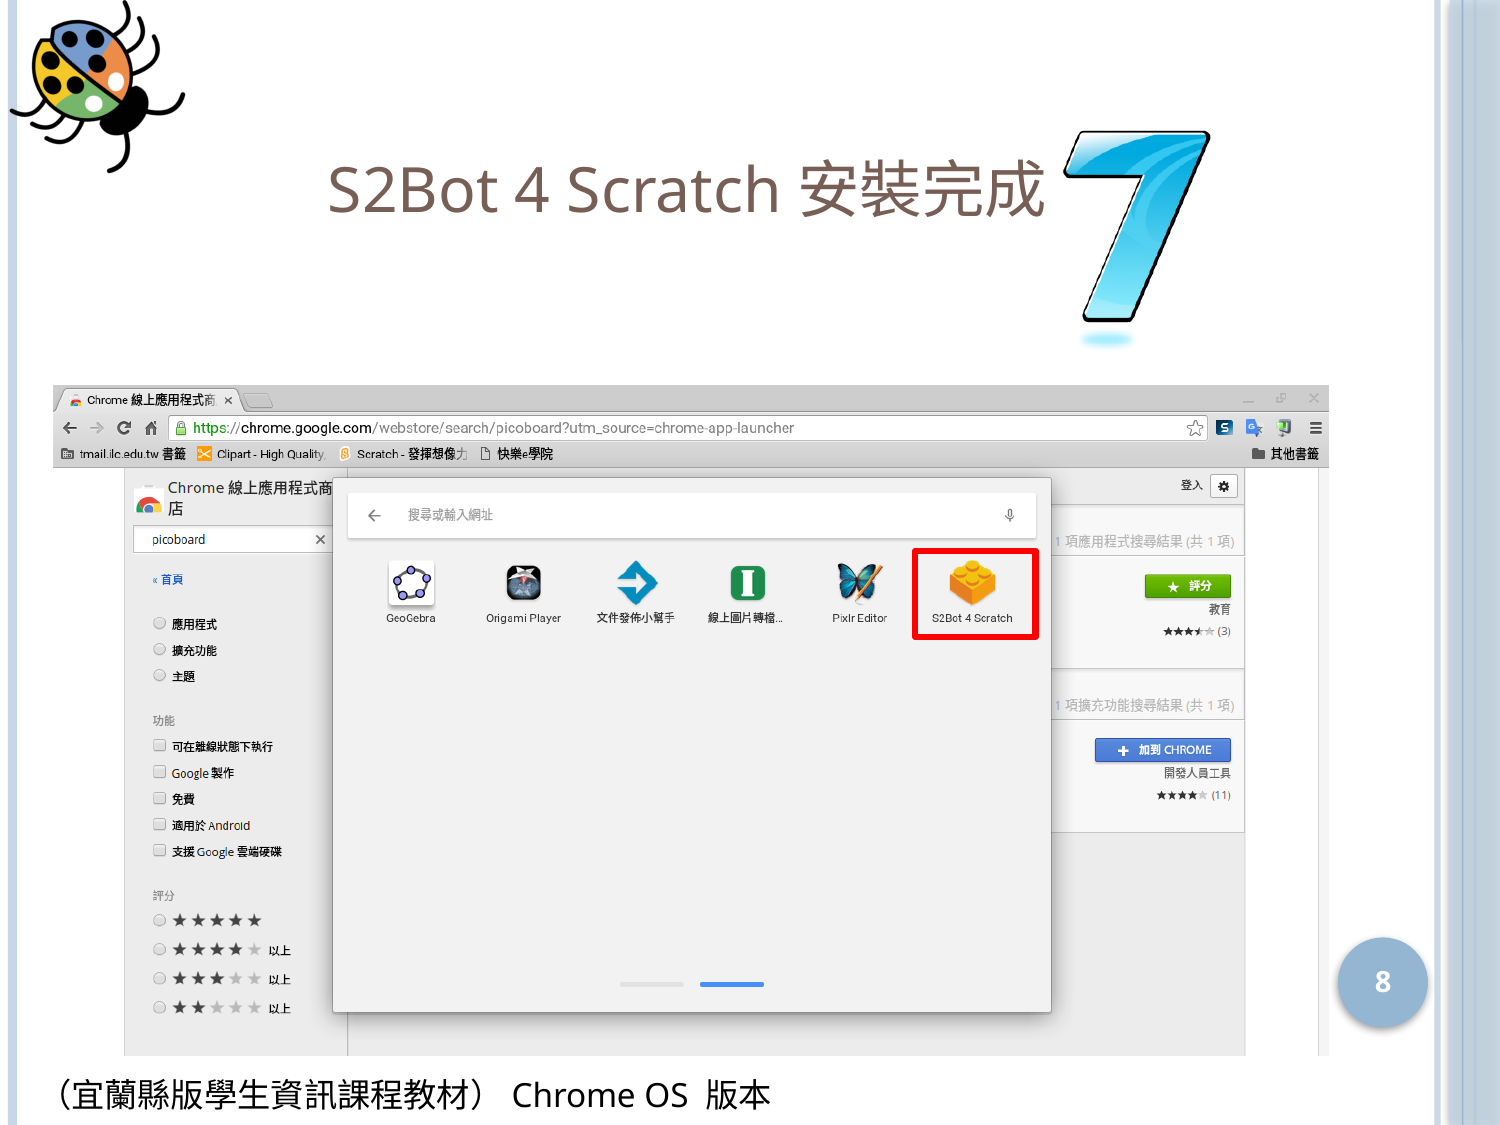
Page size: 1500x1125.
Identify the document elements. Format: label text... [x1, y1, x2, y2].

title S2Bot 4 Scratch安裝完成 [75, 45, 1300, 233]
picture [52, 384, 1329, 1056]
picture [0, 0, 169, 176]
picture [1014, 113, 1259, 357]
slide_number 8 [1335, 940, 1434, 1027]
